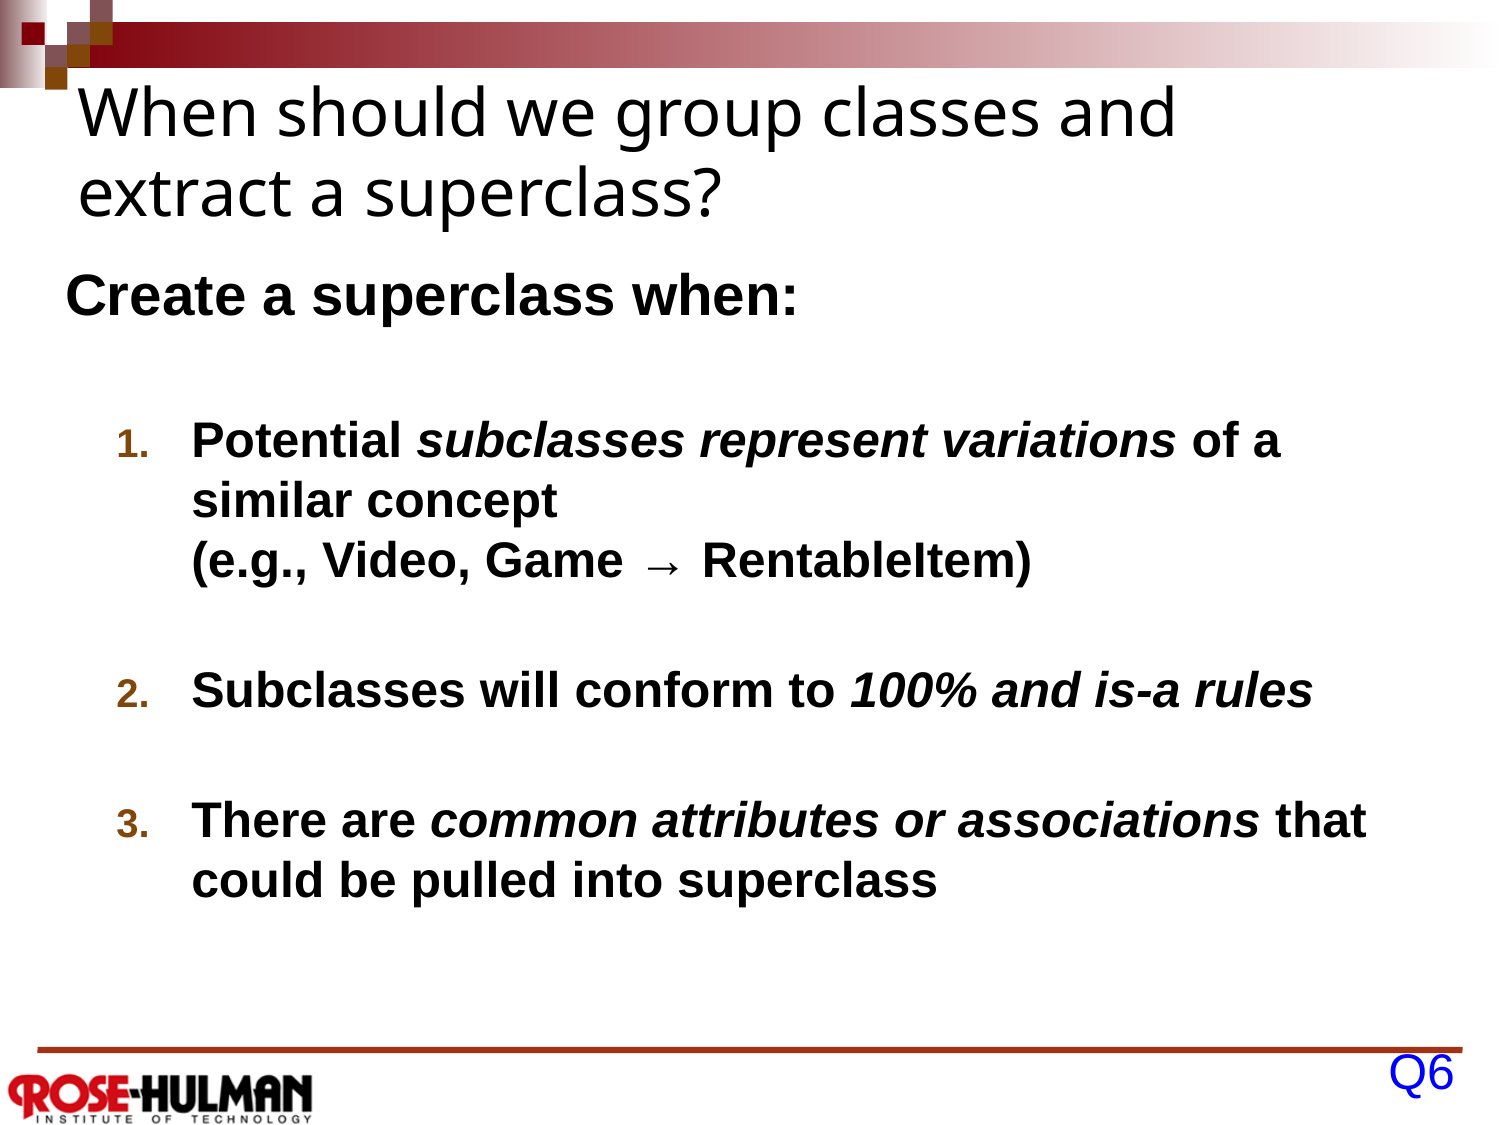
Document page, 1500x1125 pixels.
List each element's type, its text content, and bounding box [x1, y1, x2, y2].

picture [0, 1071, 325, 1125]
text_box Q6 [1388, 1039, 1456, 1100]
title When should we group classes and extract a superclass? [62, 74, 1338, 226]
list Create a superclass when: Potential subclasses represent variations of a similar concept (e.g., Video, Game → RentableItem) Subclasses will conform to 100% and is-a rules There are common attributes or associations that could be pulled into superclass [49, 249, 1463, 1051]
